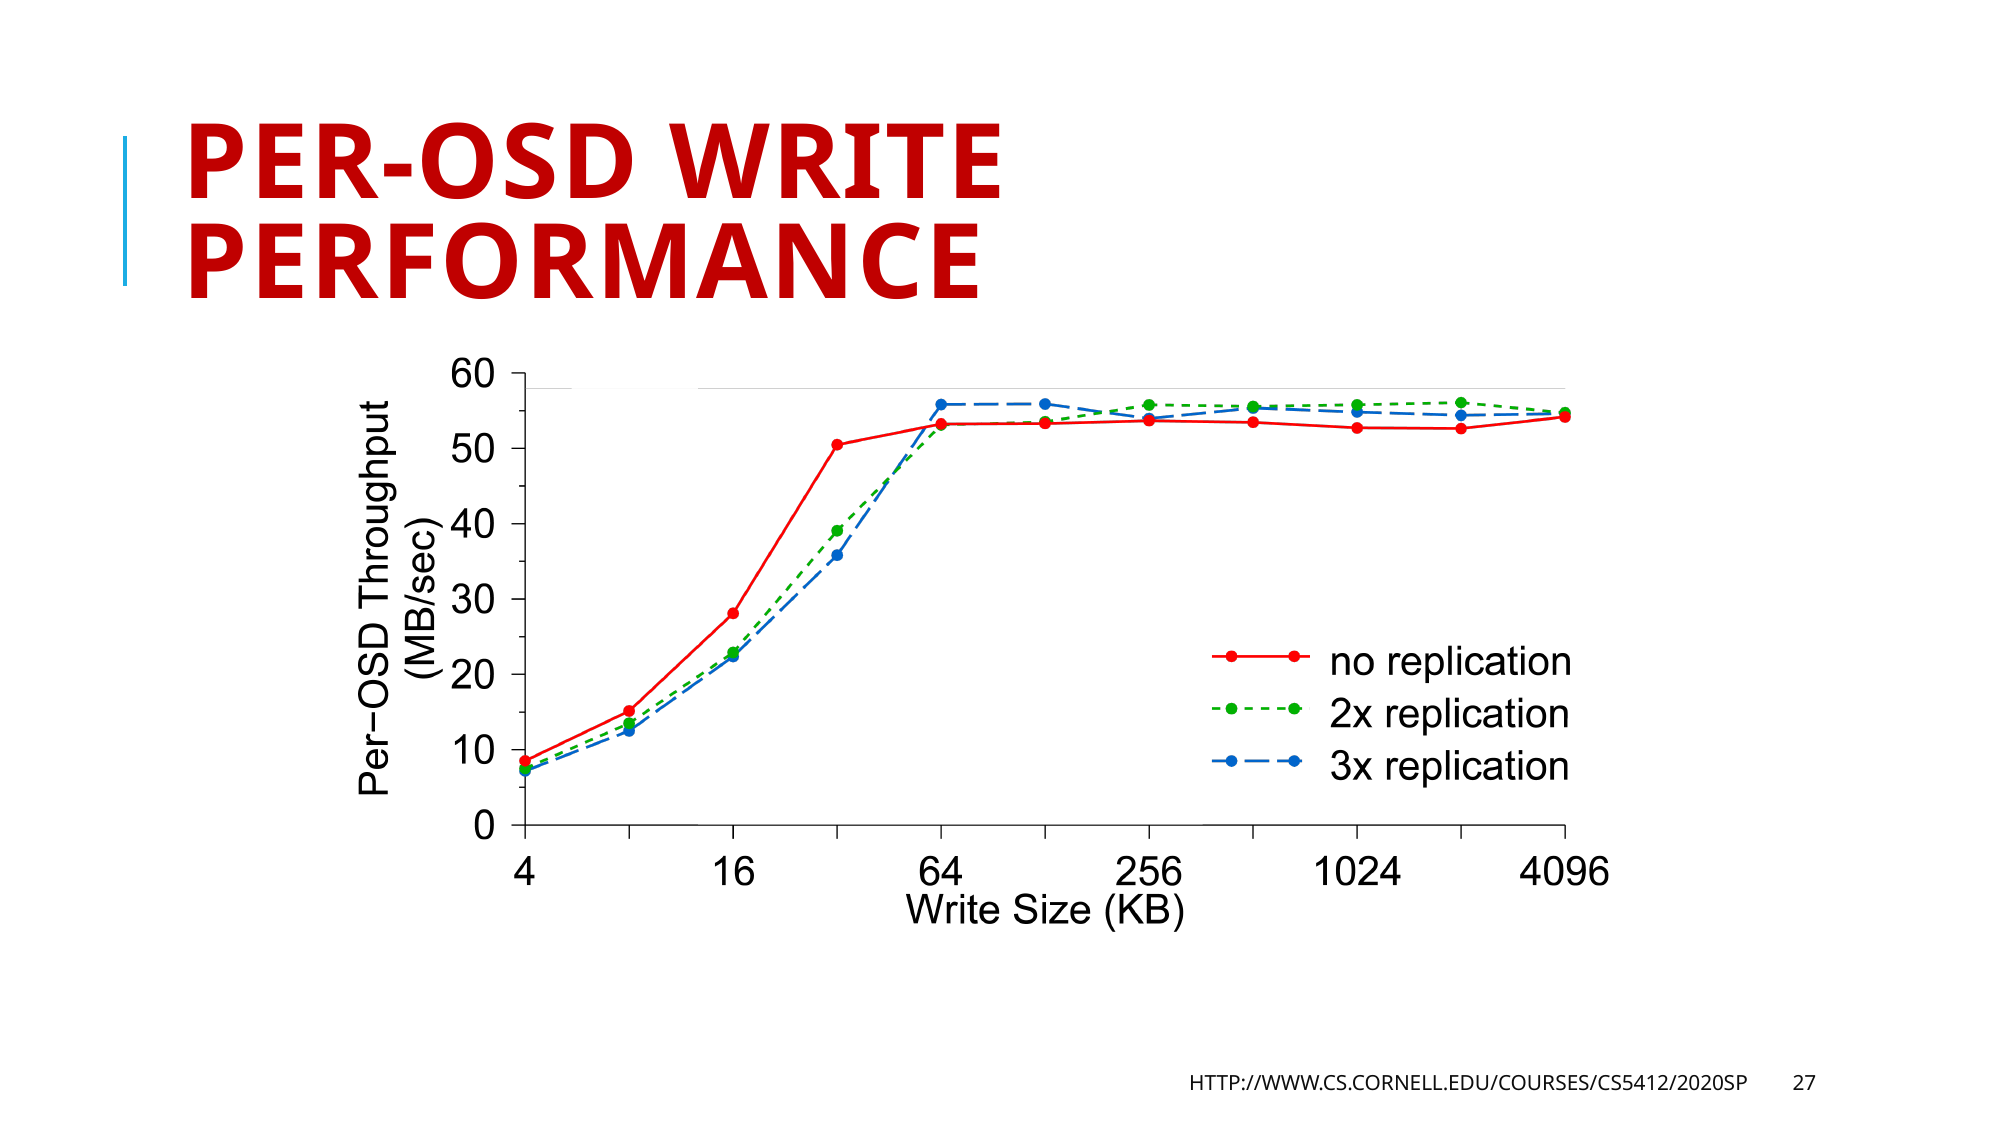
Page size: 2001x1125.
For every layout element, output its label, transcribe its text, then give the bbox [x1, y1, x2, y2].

footer http://www.cs.cornell.edu/courses/cs5412/2020sp [794, 1061, 1763, 1107]
title Per-OSD Write Performance [168, 96, 1763, 342]
slide_number 27 [1777, 1061, 1938, 1107]
picture [318, 341, 1669, 946]
